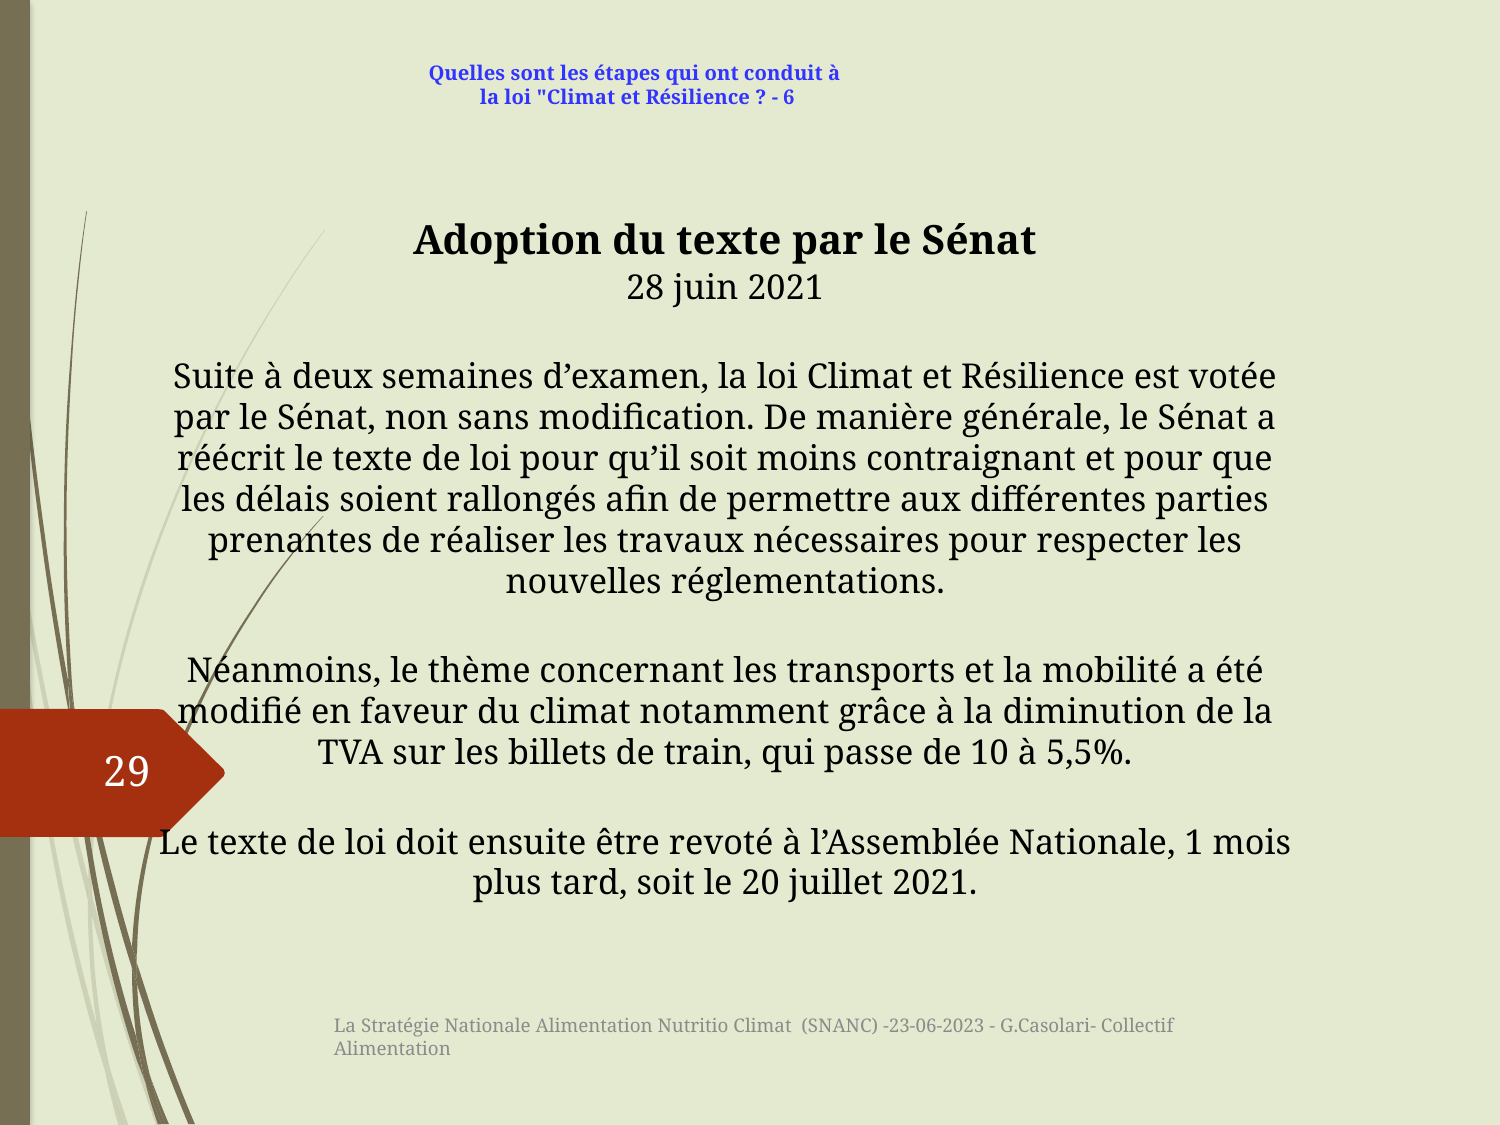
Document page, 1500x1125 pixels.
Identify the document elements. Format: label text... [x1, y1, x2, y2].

title Quelles sont les étapes qui ont conduit à la loi "Climat et Résilience ? - 6 [0, 33, 1275, 141]
subtitle Adoption du texte par le Sénat 28 juin 2021 Suite à deux semaines d’examen, la loi Climat et Résilience est votée par le Sénat, non sans modification. De manière générale, le Sénat a réécrit le texte de loi pour qu’il soit moins contraignant et pour que les délais soient rallongés afin de permettre aux différentes parties prenantes de réaliser les travaux nécessaires pour respecter les nouvelles réglementations. Néanmoins, le thème concernant les transports et la mobilité a été modifié en faveur du climat notamment grâce à la diminution de la TVA sur les billets de train, qui passe de 10 à 5,5%. Le texte de loi doit ensuite être revoté à l’Assemblée Nationale, 1 mois plus tard, soit le 20 juillet 2021. ‍ [140, 183, 1311, 1007]
footer La Stratégie Nationale Alimentation Nutritio Climat (SNANC) -23-06-2023 - G.Casolari- Collectif Alimentation [318, 1006, 1297, 1067]
slide_number 29 [69, 743, 166, 803]
